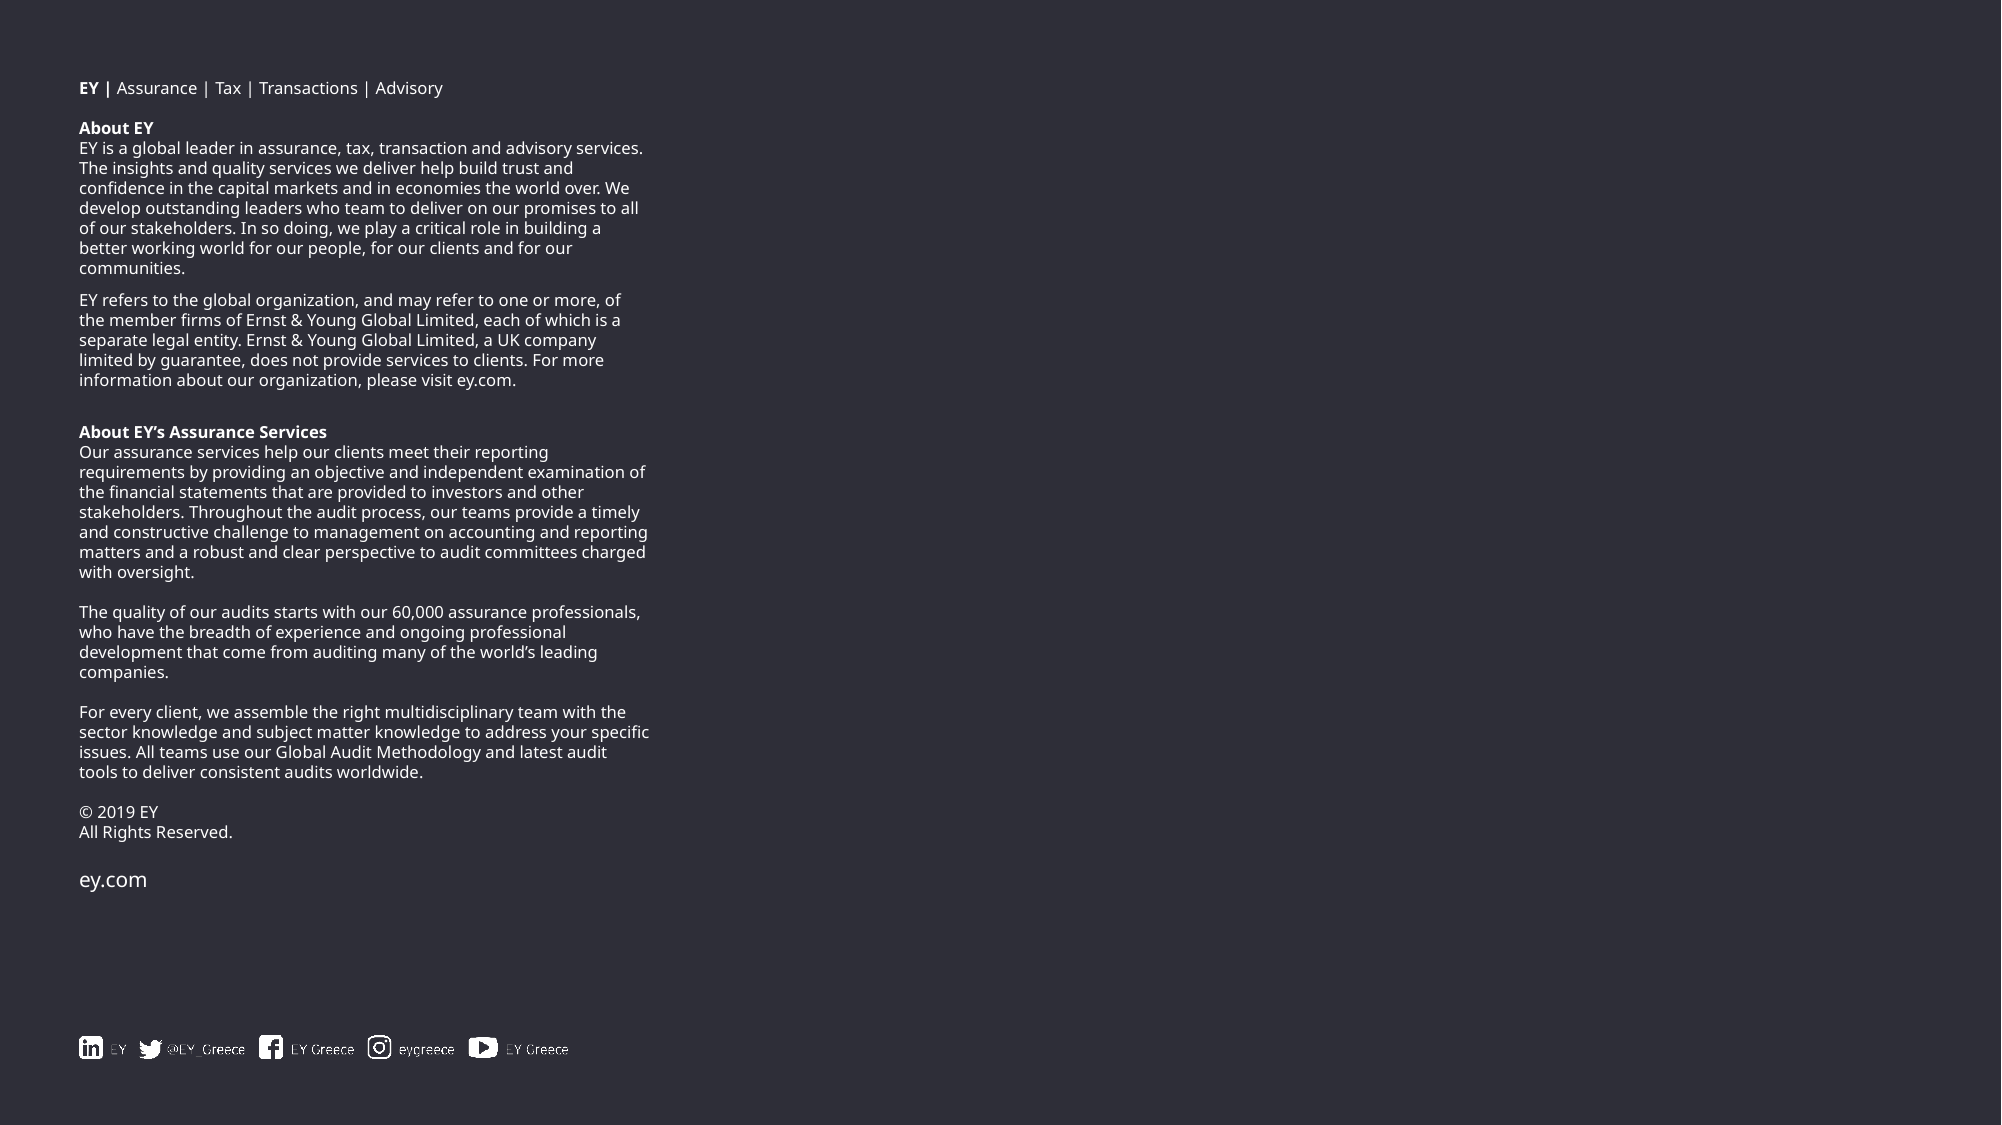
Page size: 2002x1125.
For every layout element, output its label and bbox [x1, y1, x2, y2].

picture [79, 1035, 568, 1059]
